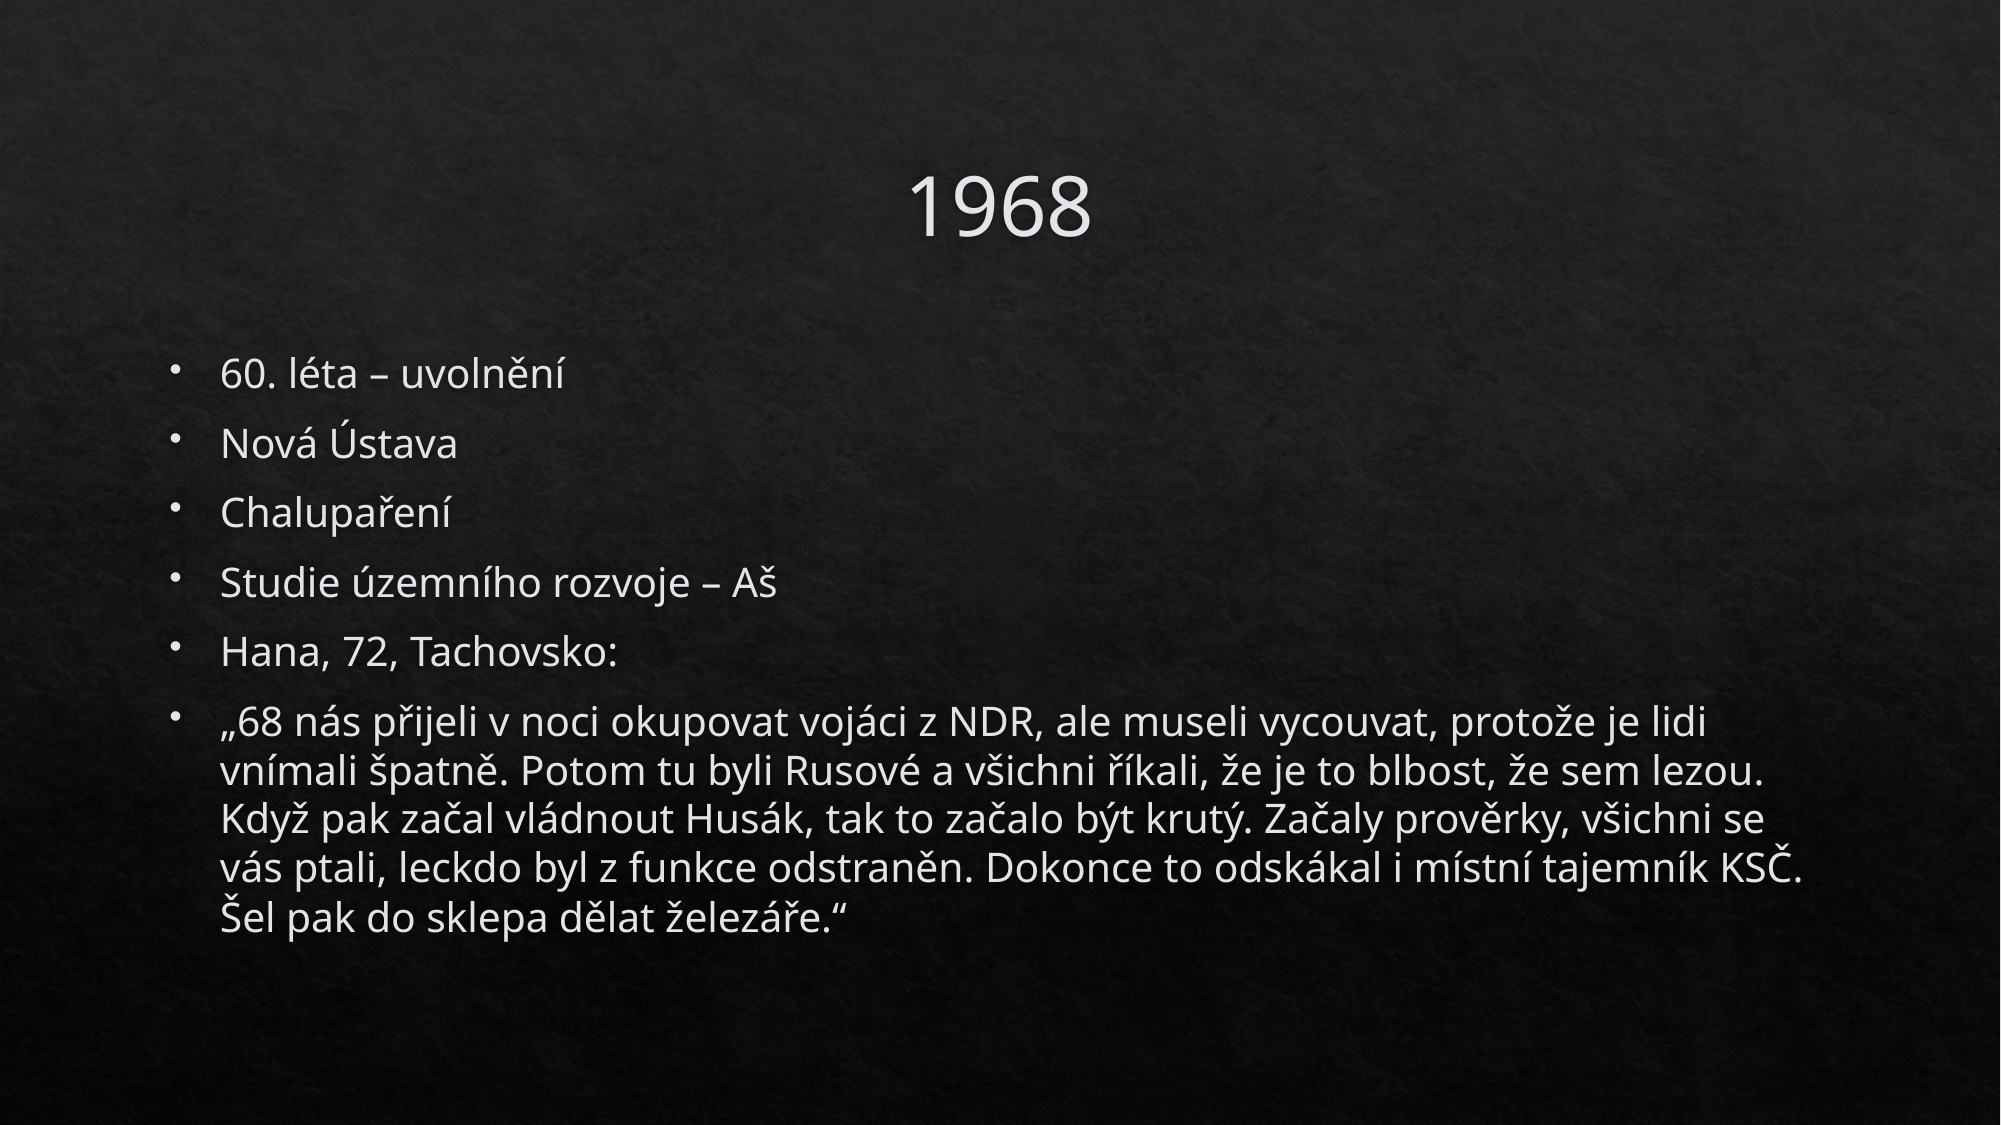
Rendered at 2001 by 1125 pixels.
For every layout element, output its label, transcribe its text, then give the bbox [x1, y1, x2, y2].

title 1968 [149, 99, 1849, 307]
list 60. léta – uvolnění Nová Ústava Chalupaření Studie územního rozvoje – Aš Hana, 72, Tachovsko: „68 nás přijeli v noci okupovat vojáci z NDR, ale museli vycouvat, protože je lidi vnímali špatně. Potom tu byli Rusové a všichni říkali, že je to blbost, že sem lezou. Když pak začal vládnout Husák, tak to začalo být krutý. Začaly prověrky, všichni se vás ptali, leckdo byl z funkce odstraněn. Dokonce to odskákal i místní tajemník KSČ. Šel pak do sklepa dělat železáře.“ [149, 340, 1849, 950]
